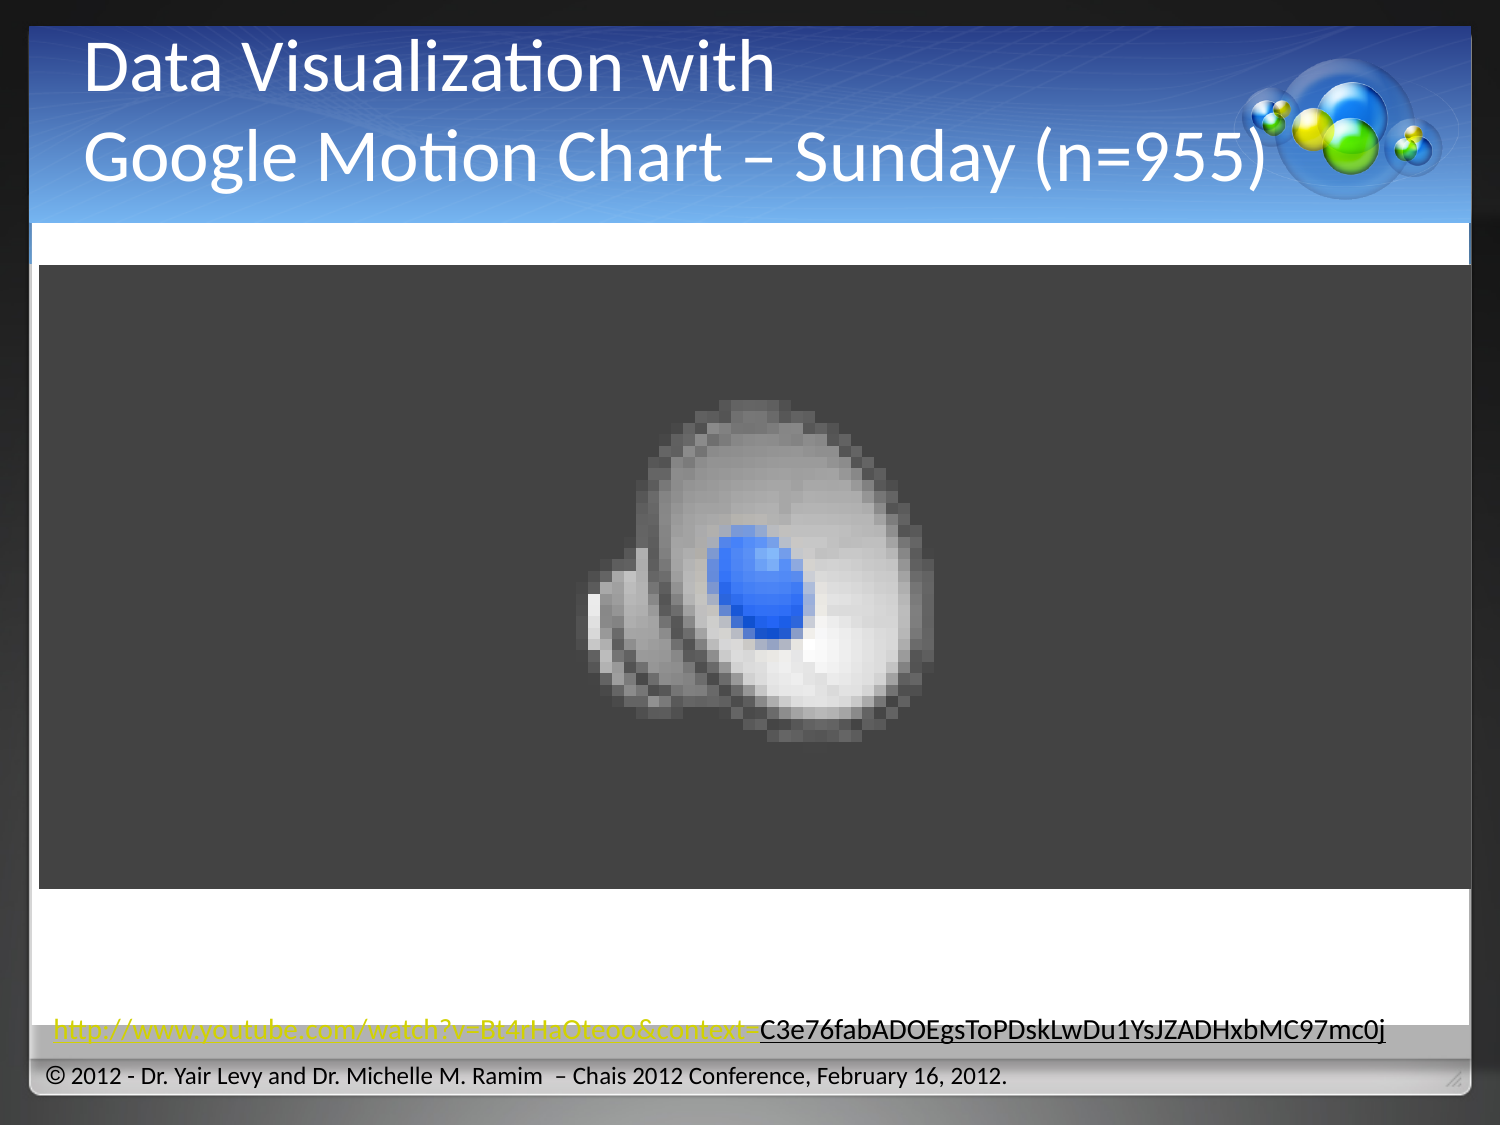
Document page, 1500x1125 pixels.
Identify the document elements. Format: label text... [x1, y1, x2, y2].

picture [0, 0, 1500, 1125]
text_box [37, 263, 1473, 891]
text_box http://www.youtube.com/watch?v=Bt4rHaOteoo&context=C3e76fabADOEgsToPDskLwDu1YsJZADHxbMC97mc0j [38, 1003, 1454, 1053]
title Data Visualization with Google Motion Chart – Sunday (n=955) [68, 66, 1432, 205]
